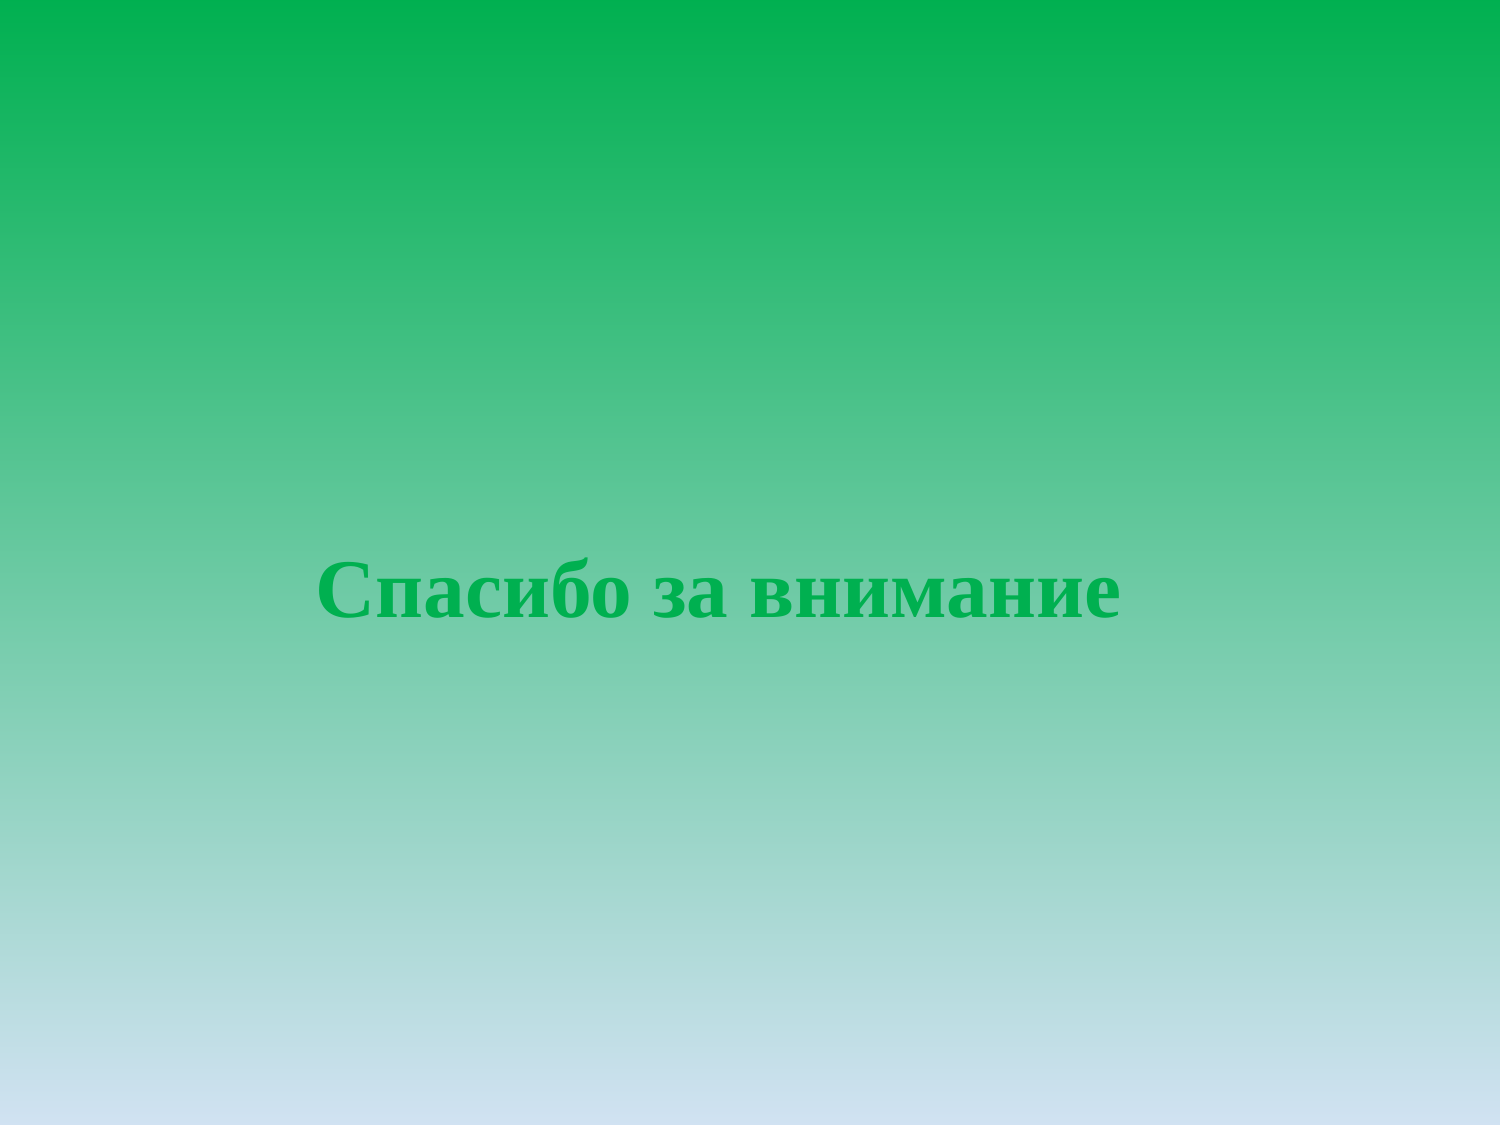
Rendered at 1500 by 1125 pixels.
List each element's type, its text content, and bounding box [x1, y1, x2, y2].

text_box Спасибо за внимание [301, 527, 1258, 642]
